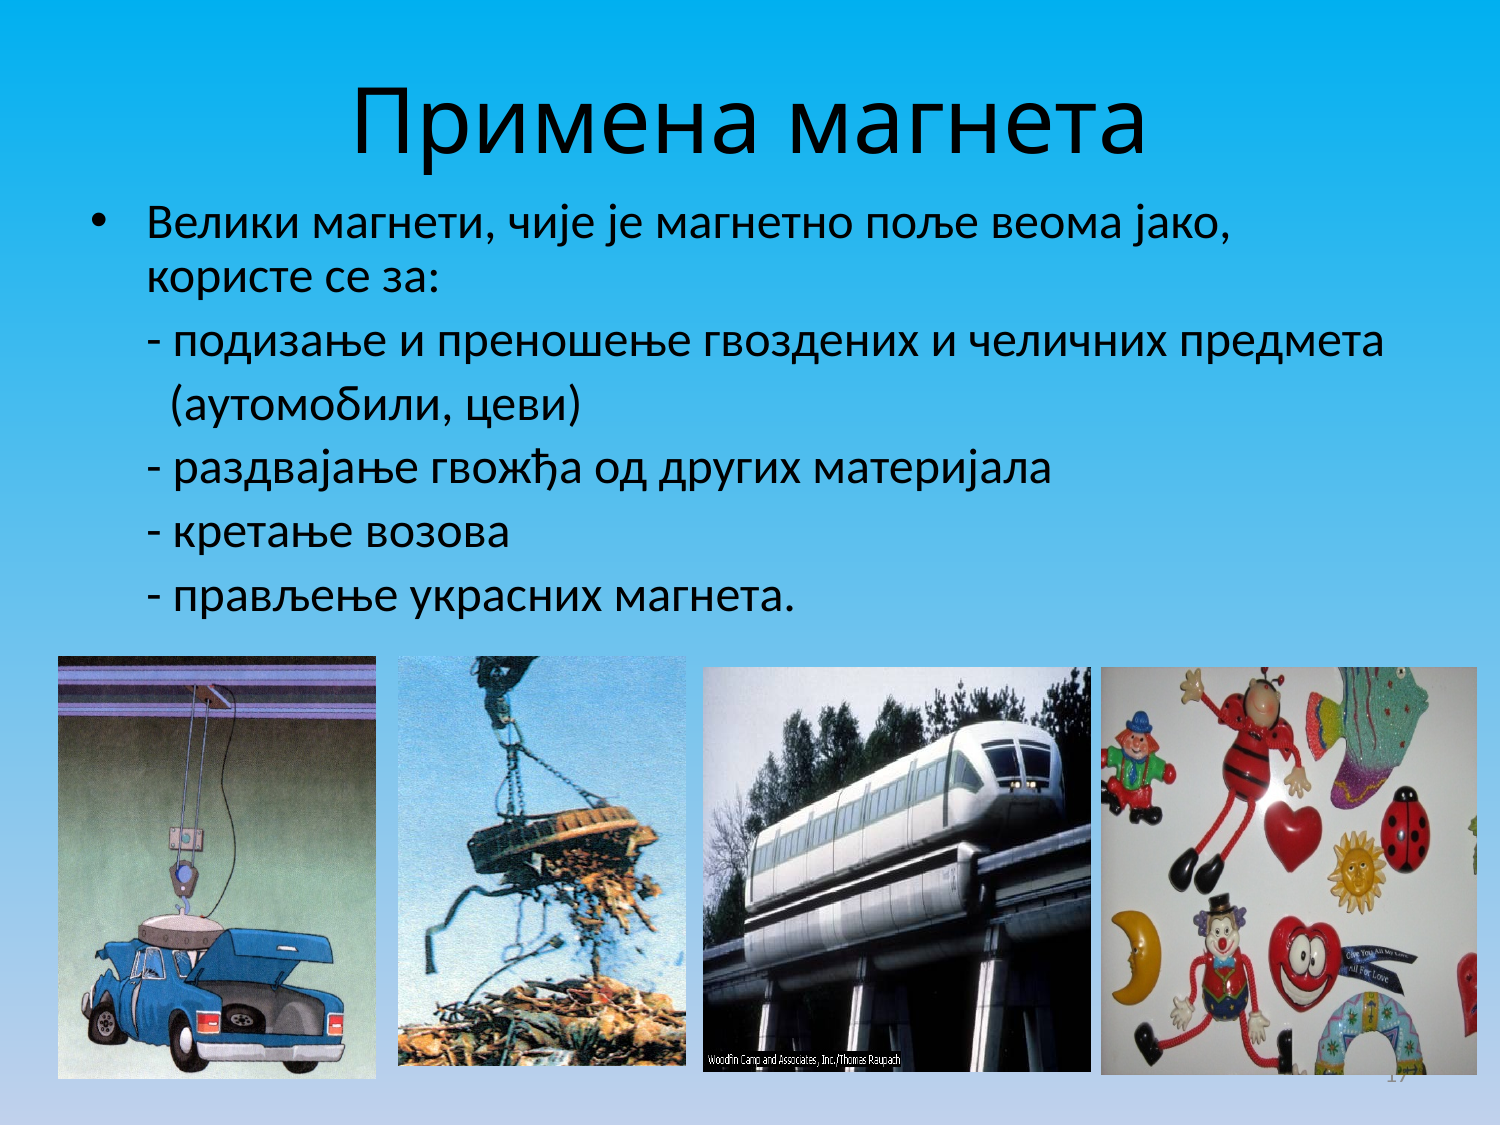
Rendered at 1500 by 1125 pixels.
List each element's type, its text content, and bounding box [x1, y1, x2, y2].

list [58, 655, 376, 1079]
picture [1101, 667, 1477, 1075]
list Велики магнети, чије је магнетно поље веома јако, користе се за: - подизање и преношење гвоздених и челичних предмета (аутомобили, цеви) - раздвајање гвожђа од других материјала - кретање возова - прављење украсних магнета. [75, 187, 1425, 500]
title Примена магнета [75, 45, 1425, 187]
slide_number 17 [1074, 1071, 1425, 1103]
picture [398, 655, 687, 1066]
picture [702, 667, 1091, 1073]
